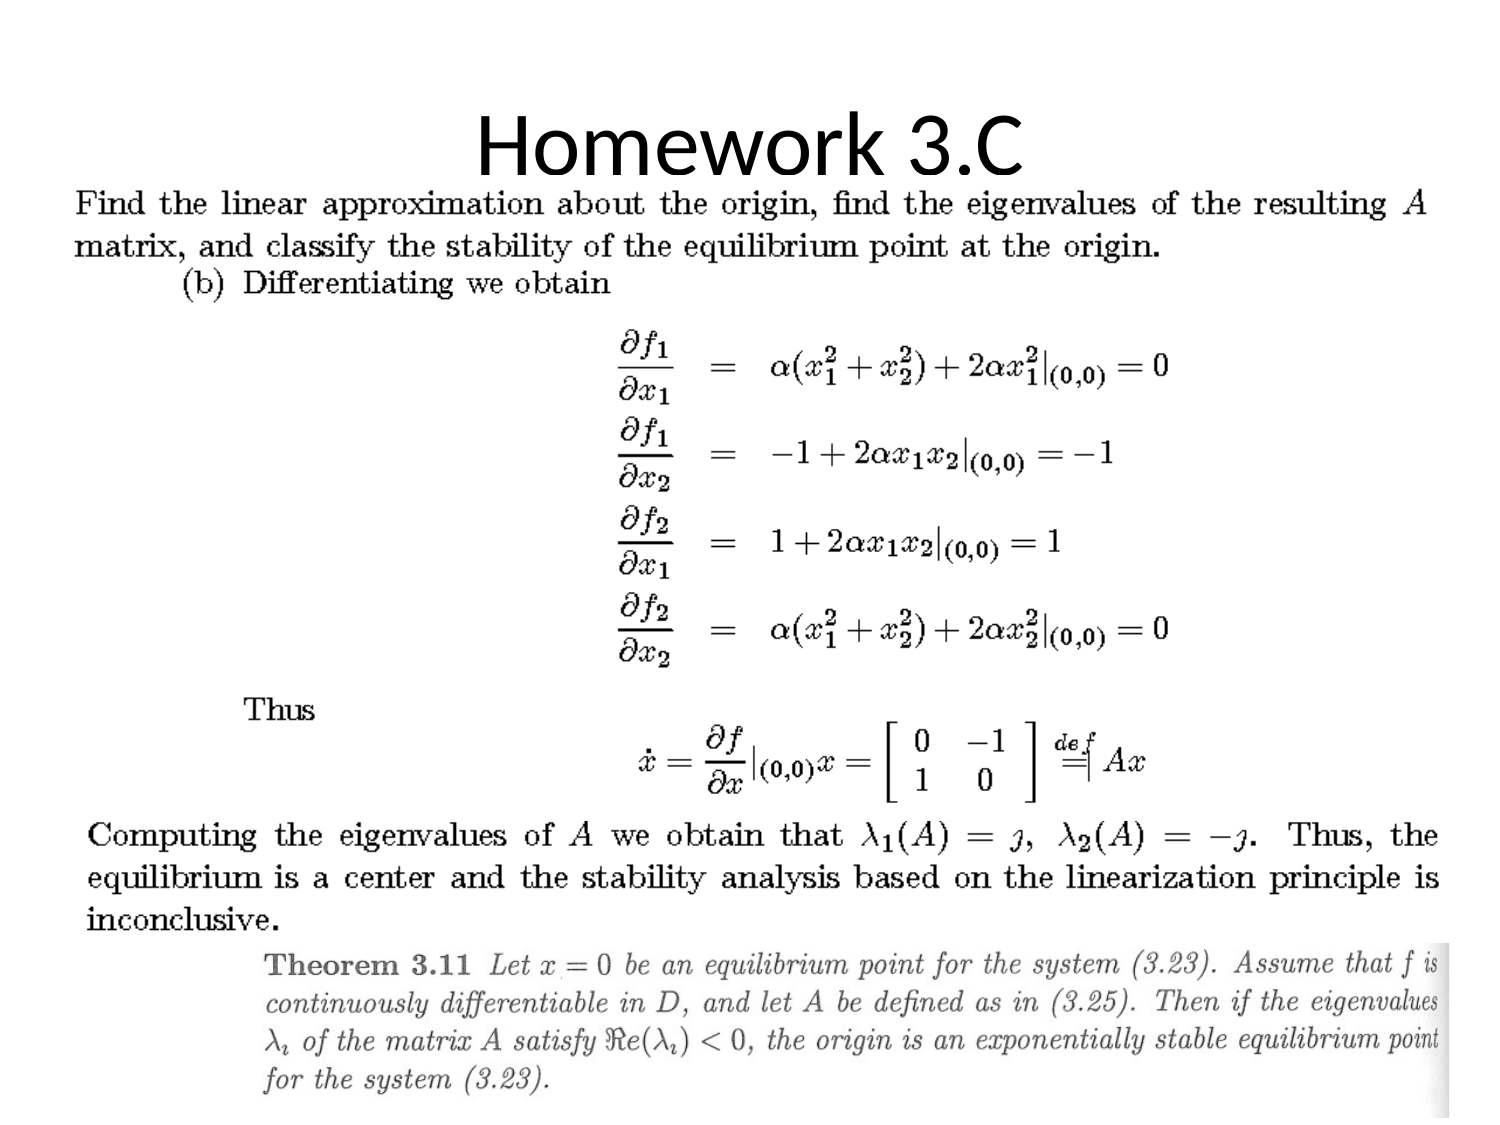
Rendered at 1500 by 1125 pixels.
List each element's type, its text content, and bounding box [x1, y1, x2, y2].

title Homework 3.C [75, 45, 1425, 174]
picture [50, 175, 1475, 1118]
